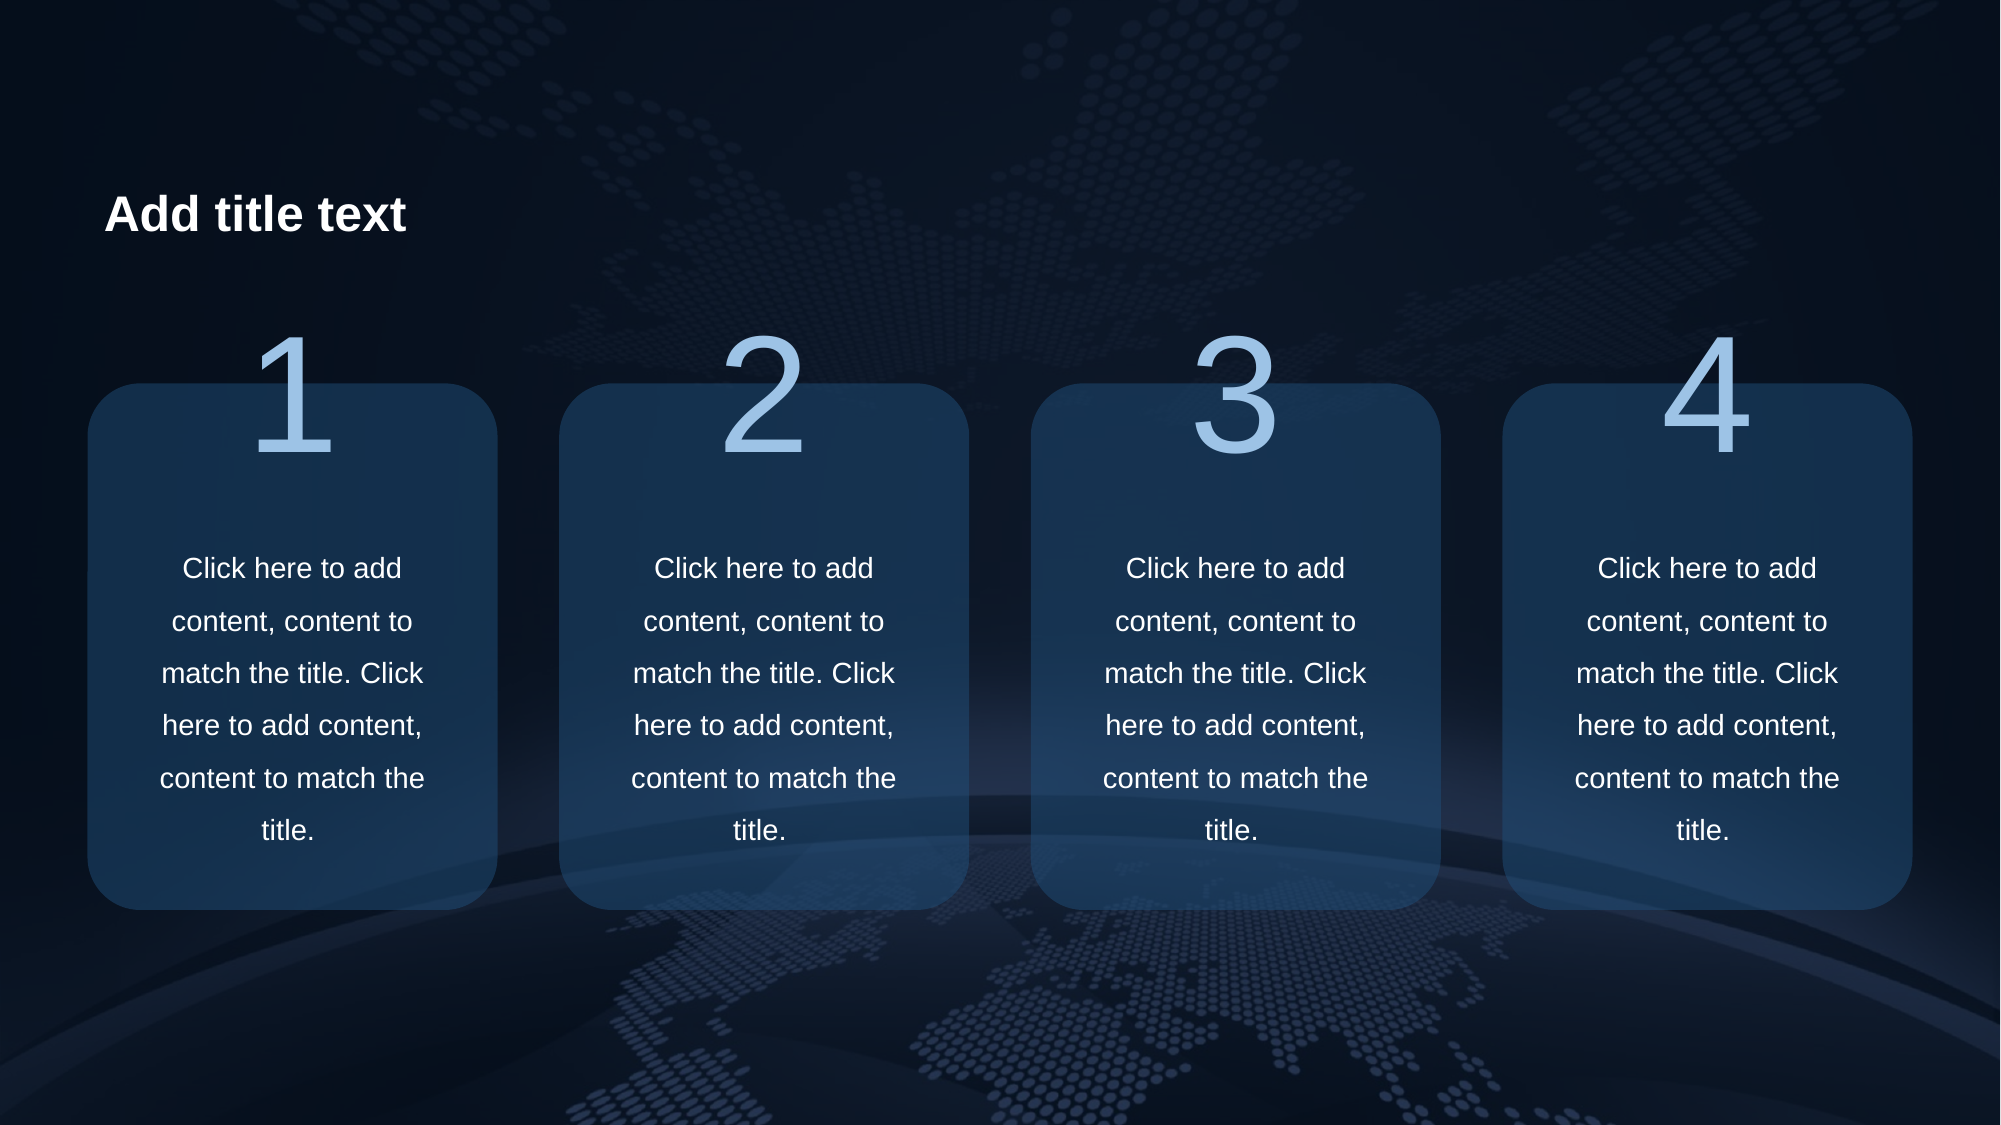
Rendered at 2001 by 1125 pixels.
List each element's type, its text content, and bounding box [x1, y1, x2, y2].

text_box 3 [1174, 278, 1298, 494]
text_box [86, 382, 499, 912]
text_box Click here to add content, content to match the title. Click here to add content, content to match the title. [1065, 524, 1407, 854]
text_box Click here to add content, content to match the title. Click here to add content, content to match the title. [122, 524, 463, 854]
text_box [1501, 382, 1914, 912]
text_box Click here to add content, content to match the title. Click here to add content, content to match the title. [593, 524, 935, 854]
text_box Click here to add content, content to match the title. Click here to add content, content to match the title. [1537, 524, 1878, 854]
text_box 1 [231, 278, 354, 494]
text_box [558, 382, 971, 912]
picture [0, 0, 2001, 1125]
text_box 2 [702, 278, 826, 494]
text_box 4 [1646, 278, 1769, 494]
text_box [1029, 382, 1442, 912]
text_box Add title text [88, 174, 422, 249]
